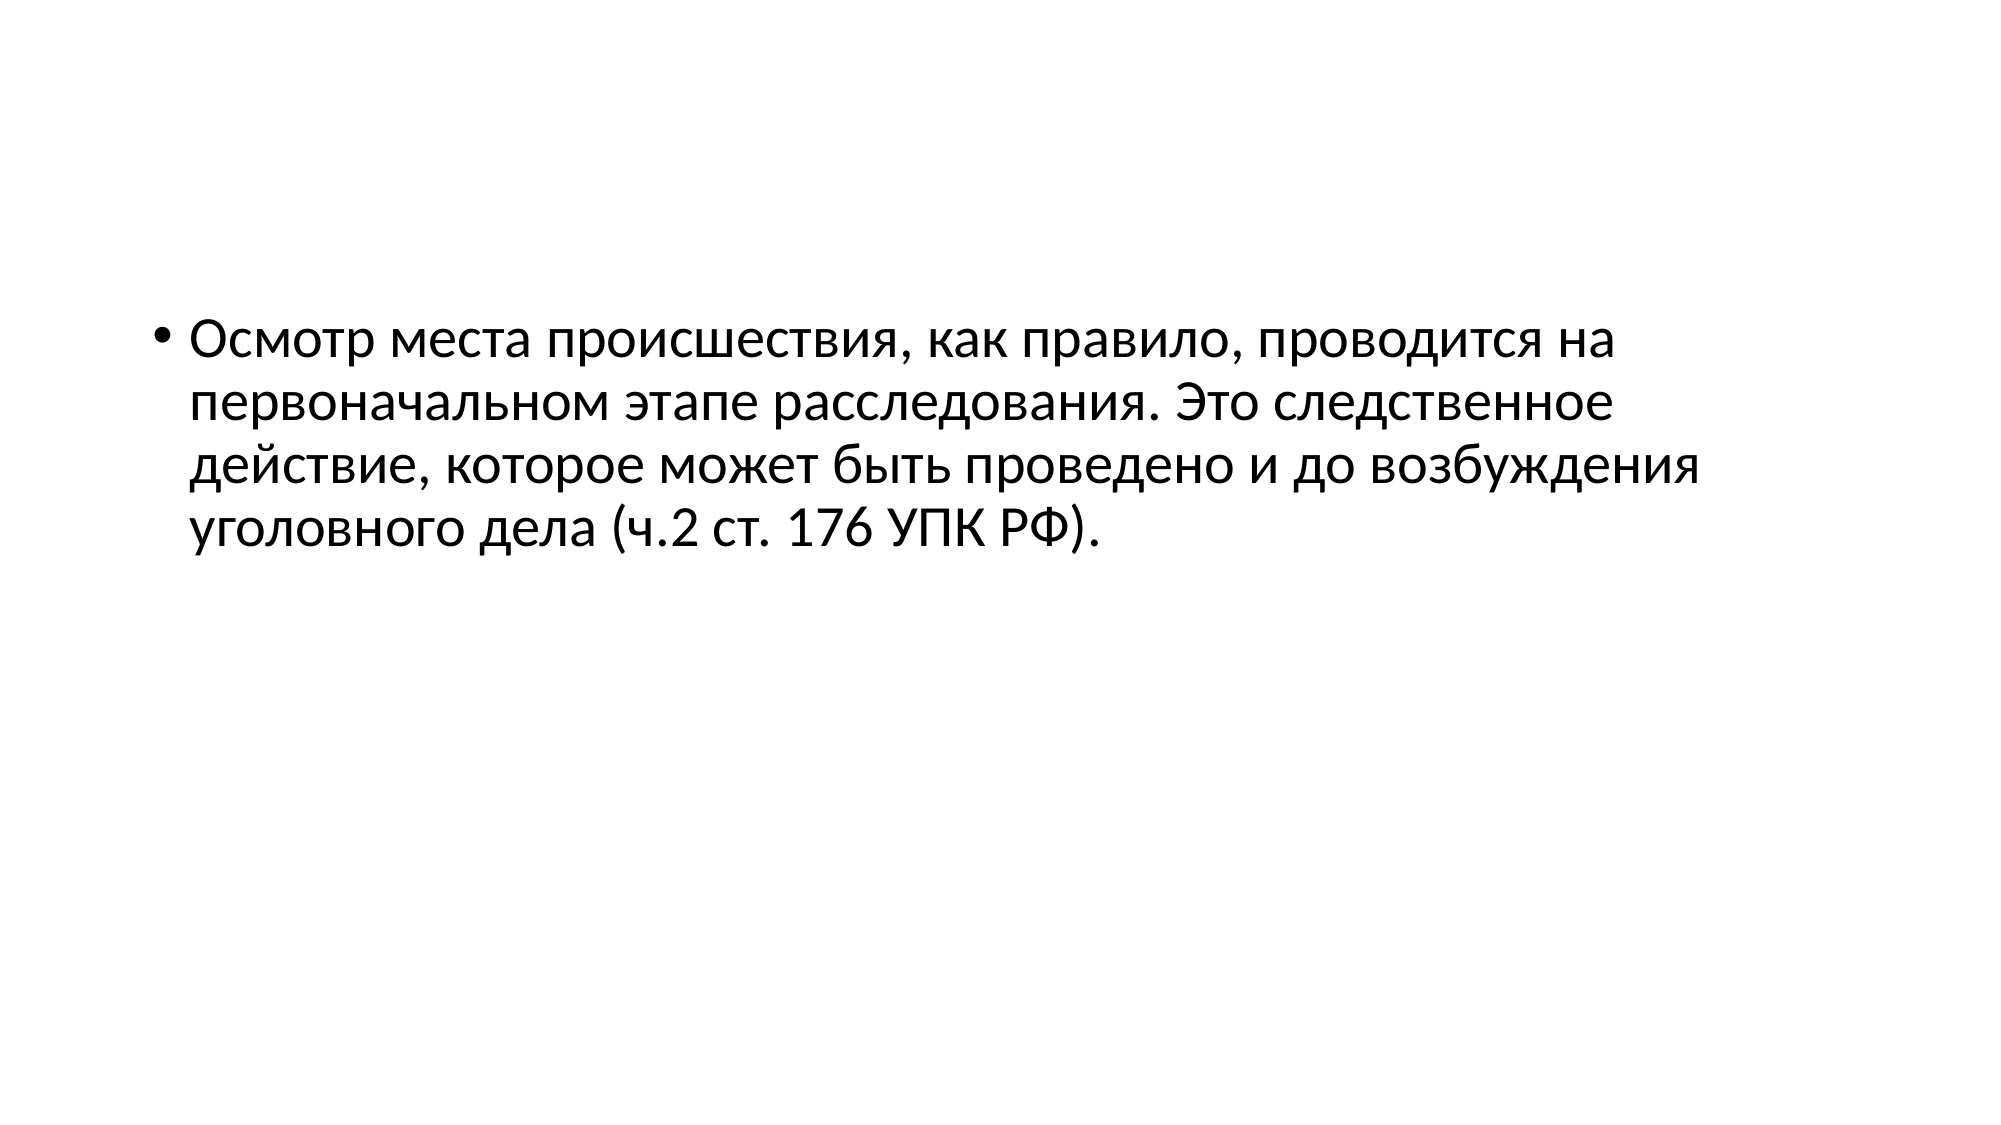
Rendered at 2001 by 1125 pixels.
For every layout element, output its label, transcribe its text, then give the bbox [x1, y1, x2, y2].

list Осмотр места происшествия, как правило, проводится на первоначальном этапе расследования. Это следственное действие, которое может быть проведено и до возбуждения уголовного дела (ч.2 ст. 176 УПК РФ). [137, 299, 1863, 1014]
